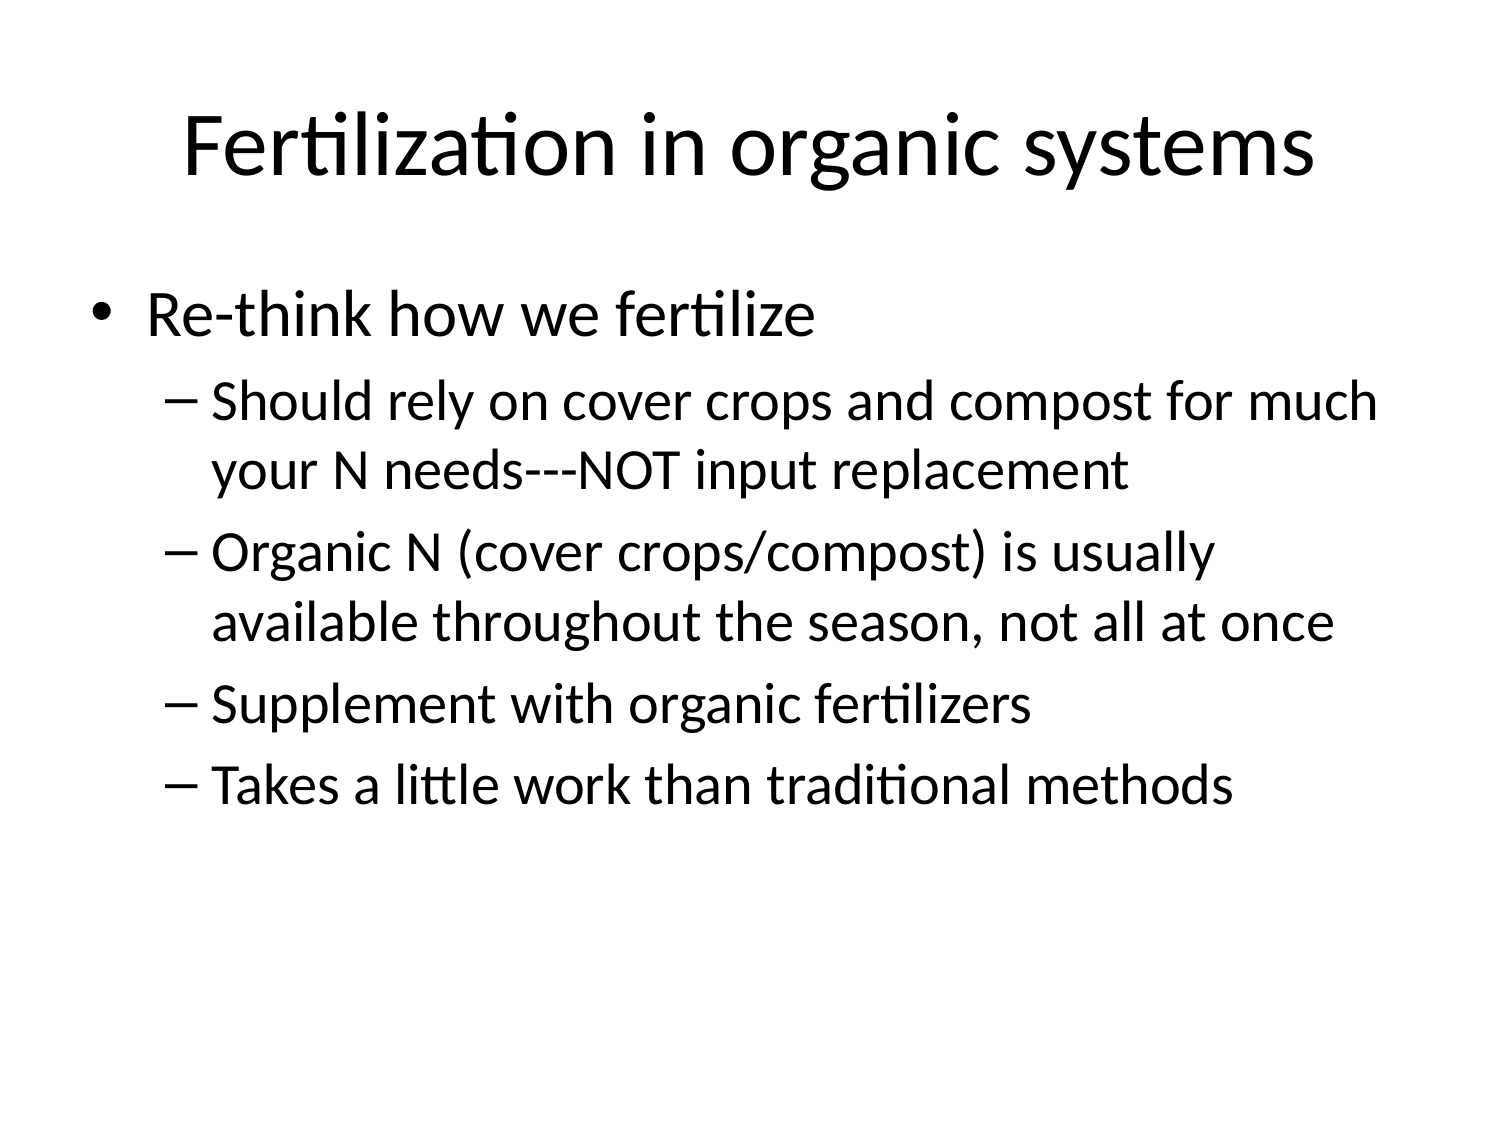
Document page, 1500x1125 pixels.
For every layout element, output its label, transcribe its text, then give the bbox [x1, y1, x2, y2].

title Fertilization in organic systems [75, 45, 1425, 233]
list Re-think how we fertilize Should rely on cover crops and compost for much your N needs---NOT input replacement Organic N (cover crops/compost) is usually available throughout the season, not all at once Supplement with organic fertilizers Takes a little work than traditional methods [75, 262, 1425, 1005]
